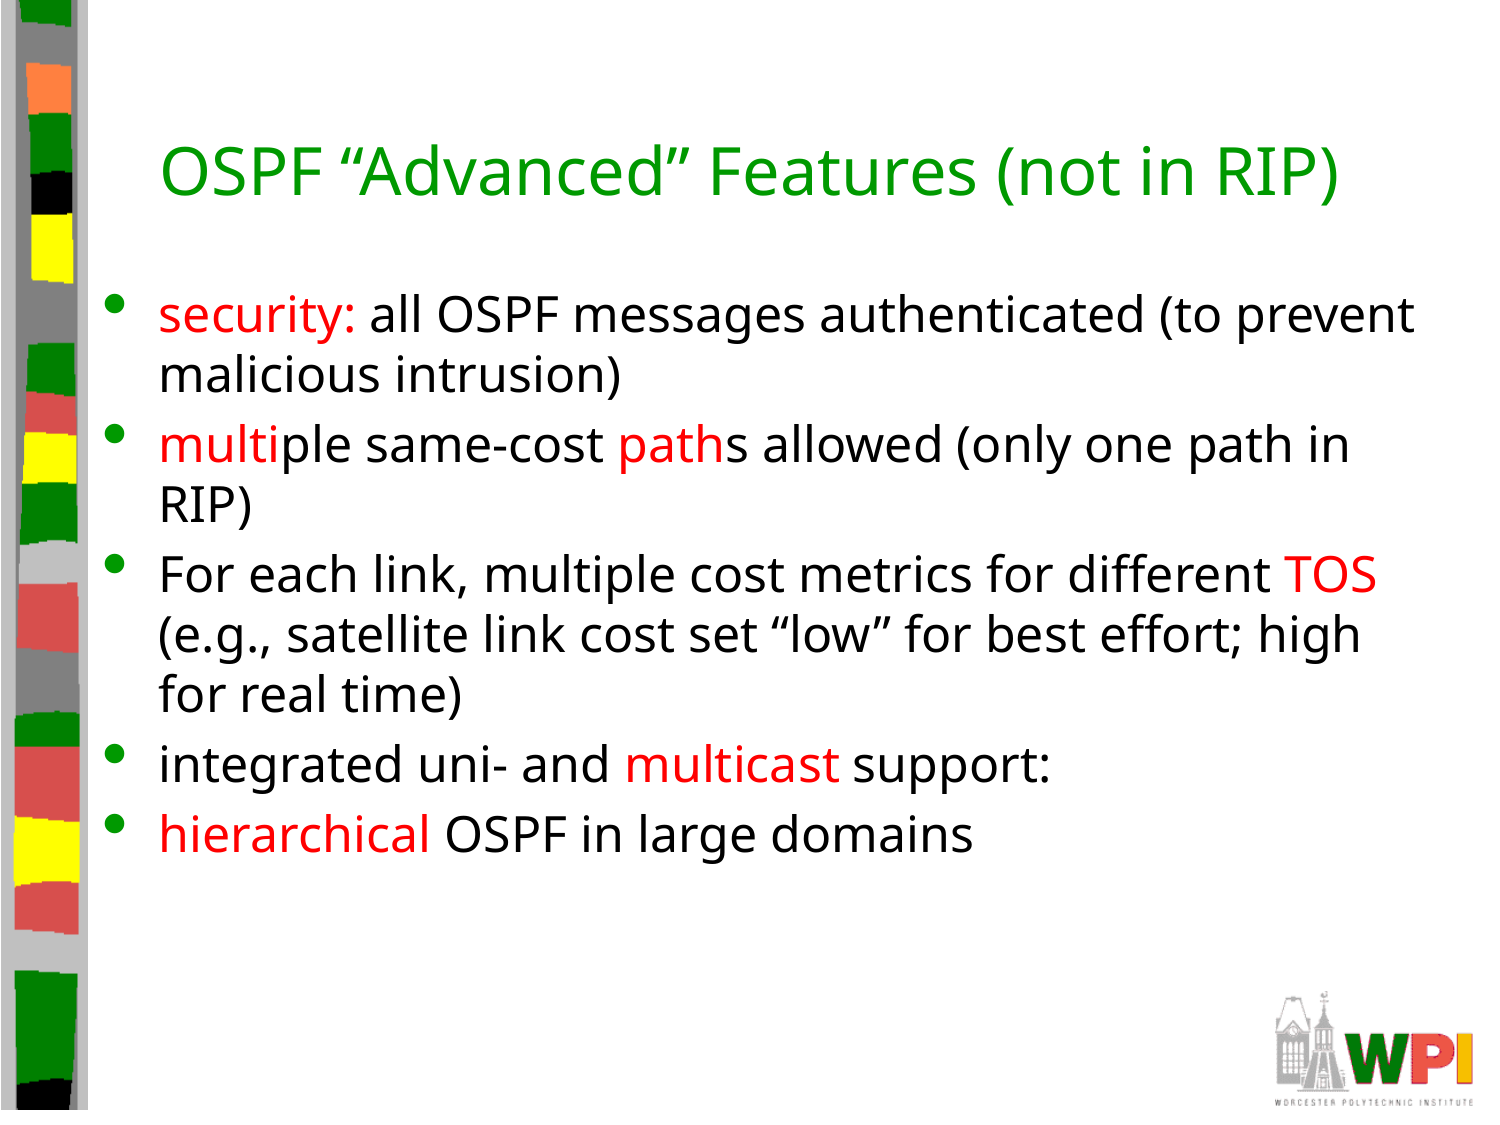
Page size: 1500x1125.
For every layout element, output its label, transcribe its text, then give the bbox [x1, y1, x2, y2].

list security: all OSPF messages authenticated (to prevent malicious intrusion) multiple same-cost paths allowed (only one path in RIP) For each link, multiple cost metrics for different TOS (e.g., satellite link cost set “low” for best effort; high for real time) integrated uni- and multicast support: hierarchical OSPF in large domains [87, 274, 1438, 1076]
picture [1275, 991, 1475, 1107]
picture [0, 0, 88, 1110]
title OSPF “Advanced” Features (not in RIP) [112, 74, 1388, 263]
